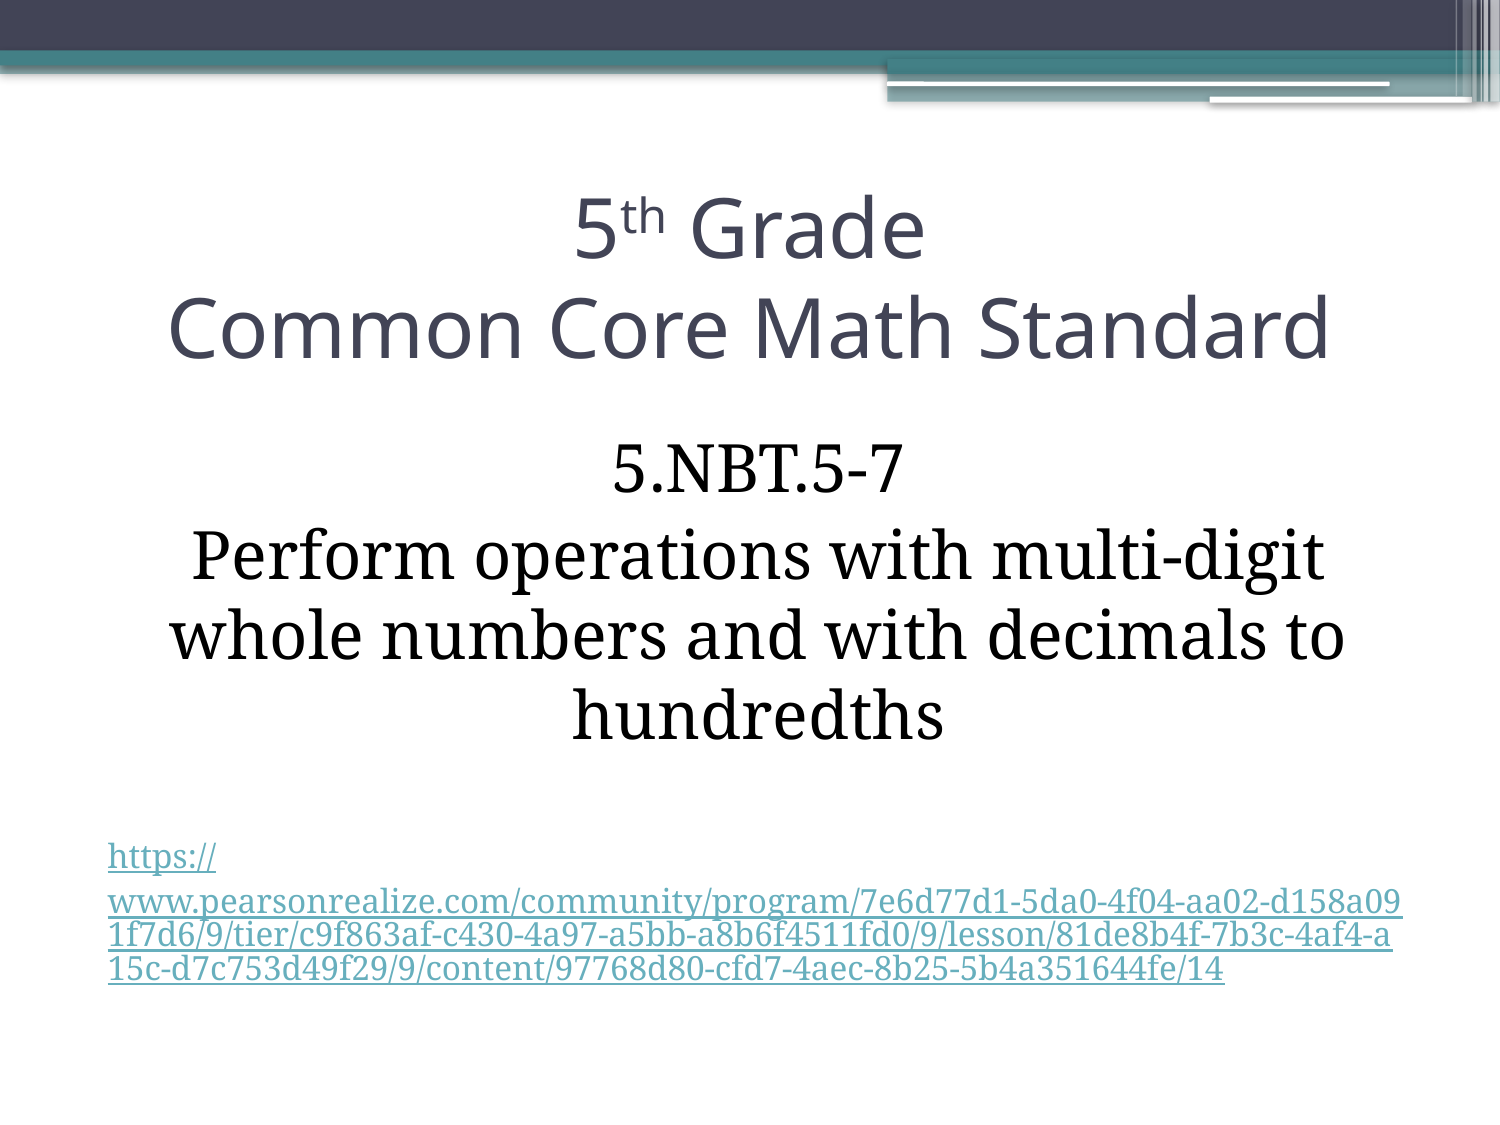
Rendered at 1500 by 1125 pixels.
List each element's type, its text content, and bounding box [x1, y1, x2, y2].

title 5th Grade Common Core Math Standard [75, 187, 1425, 363]
list 5.NBT.5-7 Perform operations with multi-digit whole numbers and with decimals to hundredths https://www.pearsonrealize.com/community/program/7e6d77d1-5da0-4f04-aa02-d158a091f7d6/9/tier/c9f863af-c430-4a97-a5bb-a8b6f4511fd0/9/lesson/81de8b4f-7b3c-4af4-a15c-d7c753d49f29/9/content/97768d80-cfd7-4aec-8b25-5b4a351644fe/14 [75, 418, 1425, 975]
